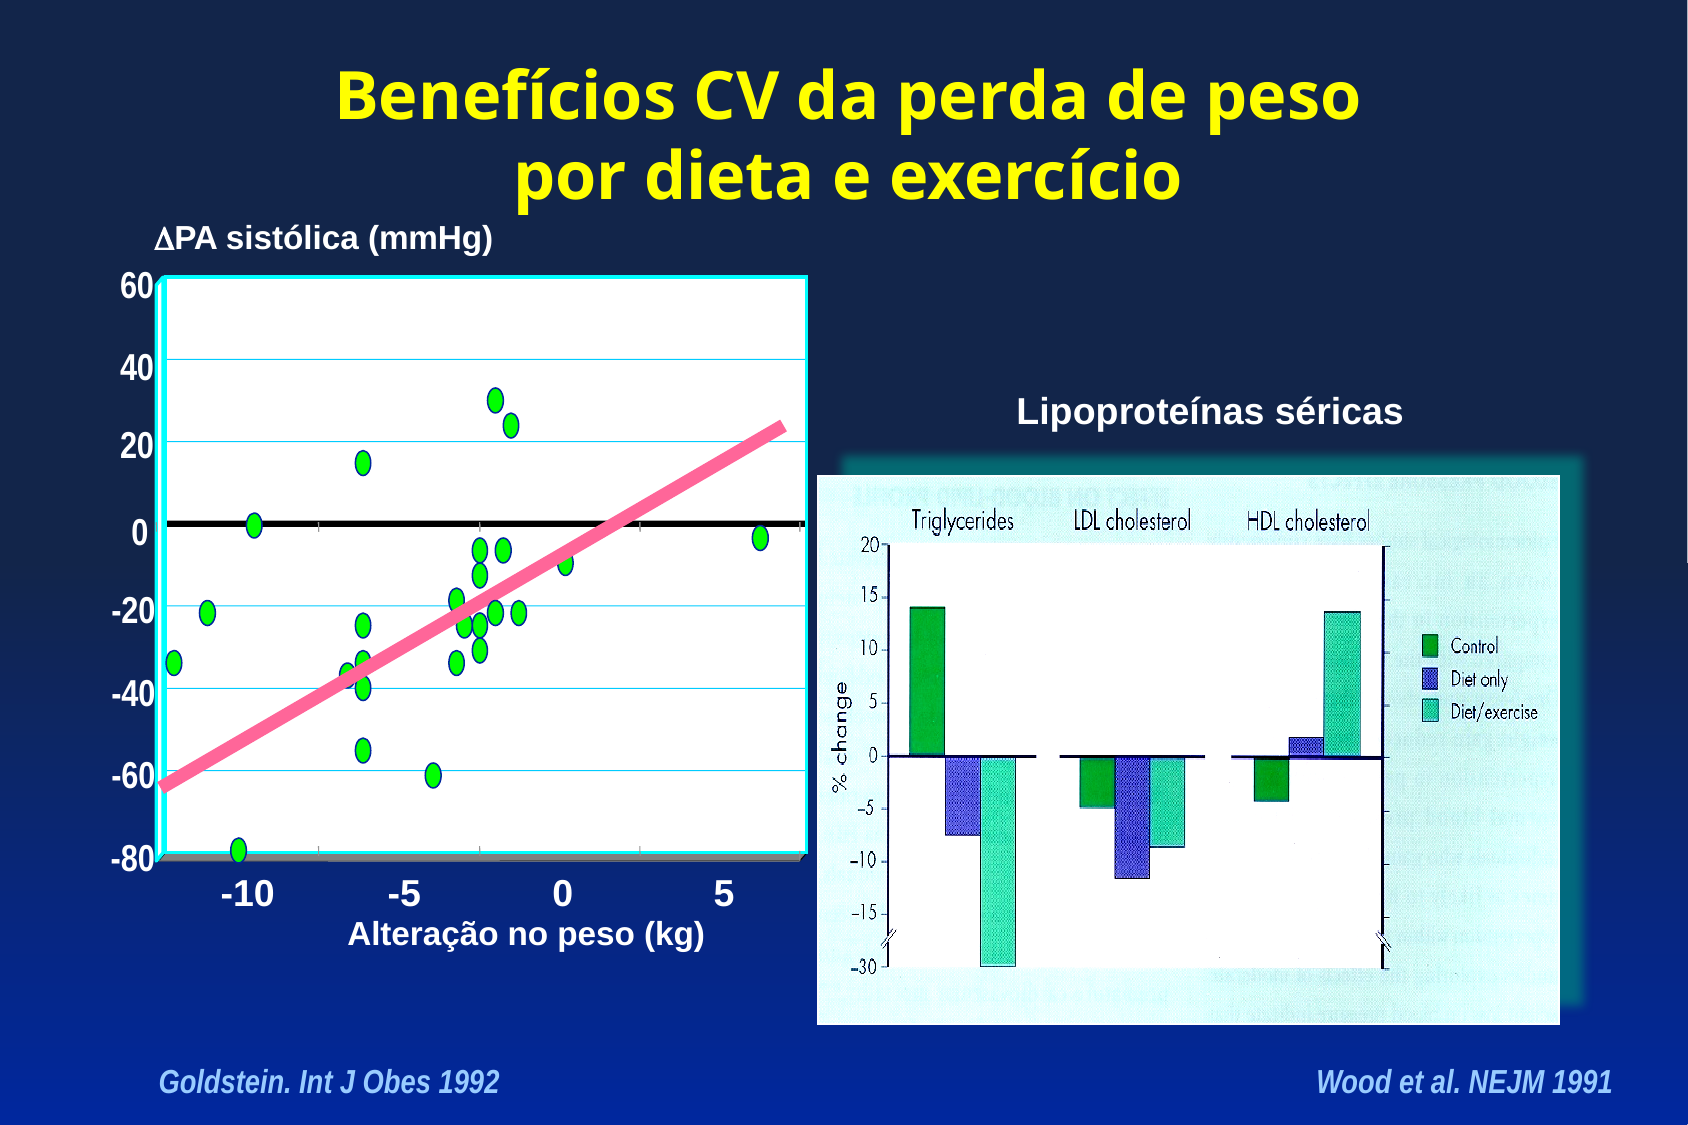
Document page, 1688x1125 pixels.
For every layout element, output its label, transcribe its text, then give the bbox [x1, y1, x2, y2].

text_box -10 [220, 868, 275, 914]
text_box 40 [120, 343, 155, 389]
text_box -5 [387, 868, 421, 904]
text_box [339, 663, 356, 688]
text_box [199, 600, 216, 626]
text_box 60 [120, 260, 155, 306]
text_box [355, 612, 371, 638]
text_box 0 [131, 507, 149, 553]
text_box 5 [713, 868, 735, 904]
text_box -60 [111, 751, 156, 797]
text_box [456, 612, 472, 638]
text_box [156, 277, 164, 861]
text_box PA sistólica (mmHg) [129, 206, 519, 264]
text_box [800, 853, 807, 861]
text_box [472, 537, 488, 563]
text_box [355, 450, 371, 476]
text_box [511, 600, 527, 626]
text_box [425, 762, 442, 788]
text_box [230, 837, 247, 863]
text_box [245, 853, 799, 861]
text_box 20 [120, 420, 155, 466]
text_box [557, 550, 574, 576]
text_box [166, 650, 182, 676]
text_box [246, 513, 263, 538]
text_box [487, 600, 504, 626]
text_box [487, 387, 504, 413]
text_box -20 [111, 586, 156, 632]
text_box [472, 638, 488, 664]
text_box [448, 588, 465, 613]
text_box [159, 853, 232, 860]
text_box Goldstein. Int J Obes 1992 [129, 1052, 530, 1108]
text_box Lipoproteínas séricas [1001, 379, 1419, 440]
text_box Benefícios CV da perda de peso por dieta e exercício [295, 54, 1402, 212]
picture [1560, 914, 1564, 943]
text_box [495, 537, 512, 563]
text_box Alteração no peso (kg) [332, 904, 778, 960]
text_box [355, 738, 371, 763]
text_box [503, 413, 519, 439]
text_box [448, 650, 465, 676]
text_box Wood et al. NEJM 1991 [1283, 1053, 1654, 1108]
text_box [472, 563, 488, 589]
text_box -40 [111, 668, 156, 714]
text_box [355, 650, 371, 676]
text_box -80 [110, 834, 156, 880]
text_box [752, 525, 769, 551]
picture [818, 476, 1558, 1024]
text_box [165, 277, 807, 853]
text_box 0 [552, 868, 574, 904]
text_box [472, 612, 488, 638]
text_box [355, 676, 371, 701]
